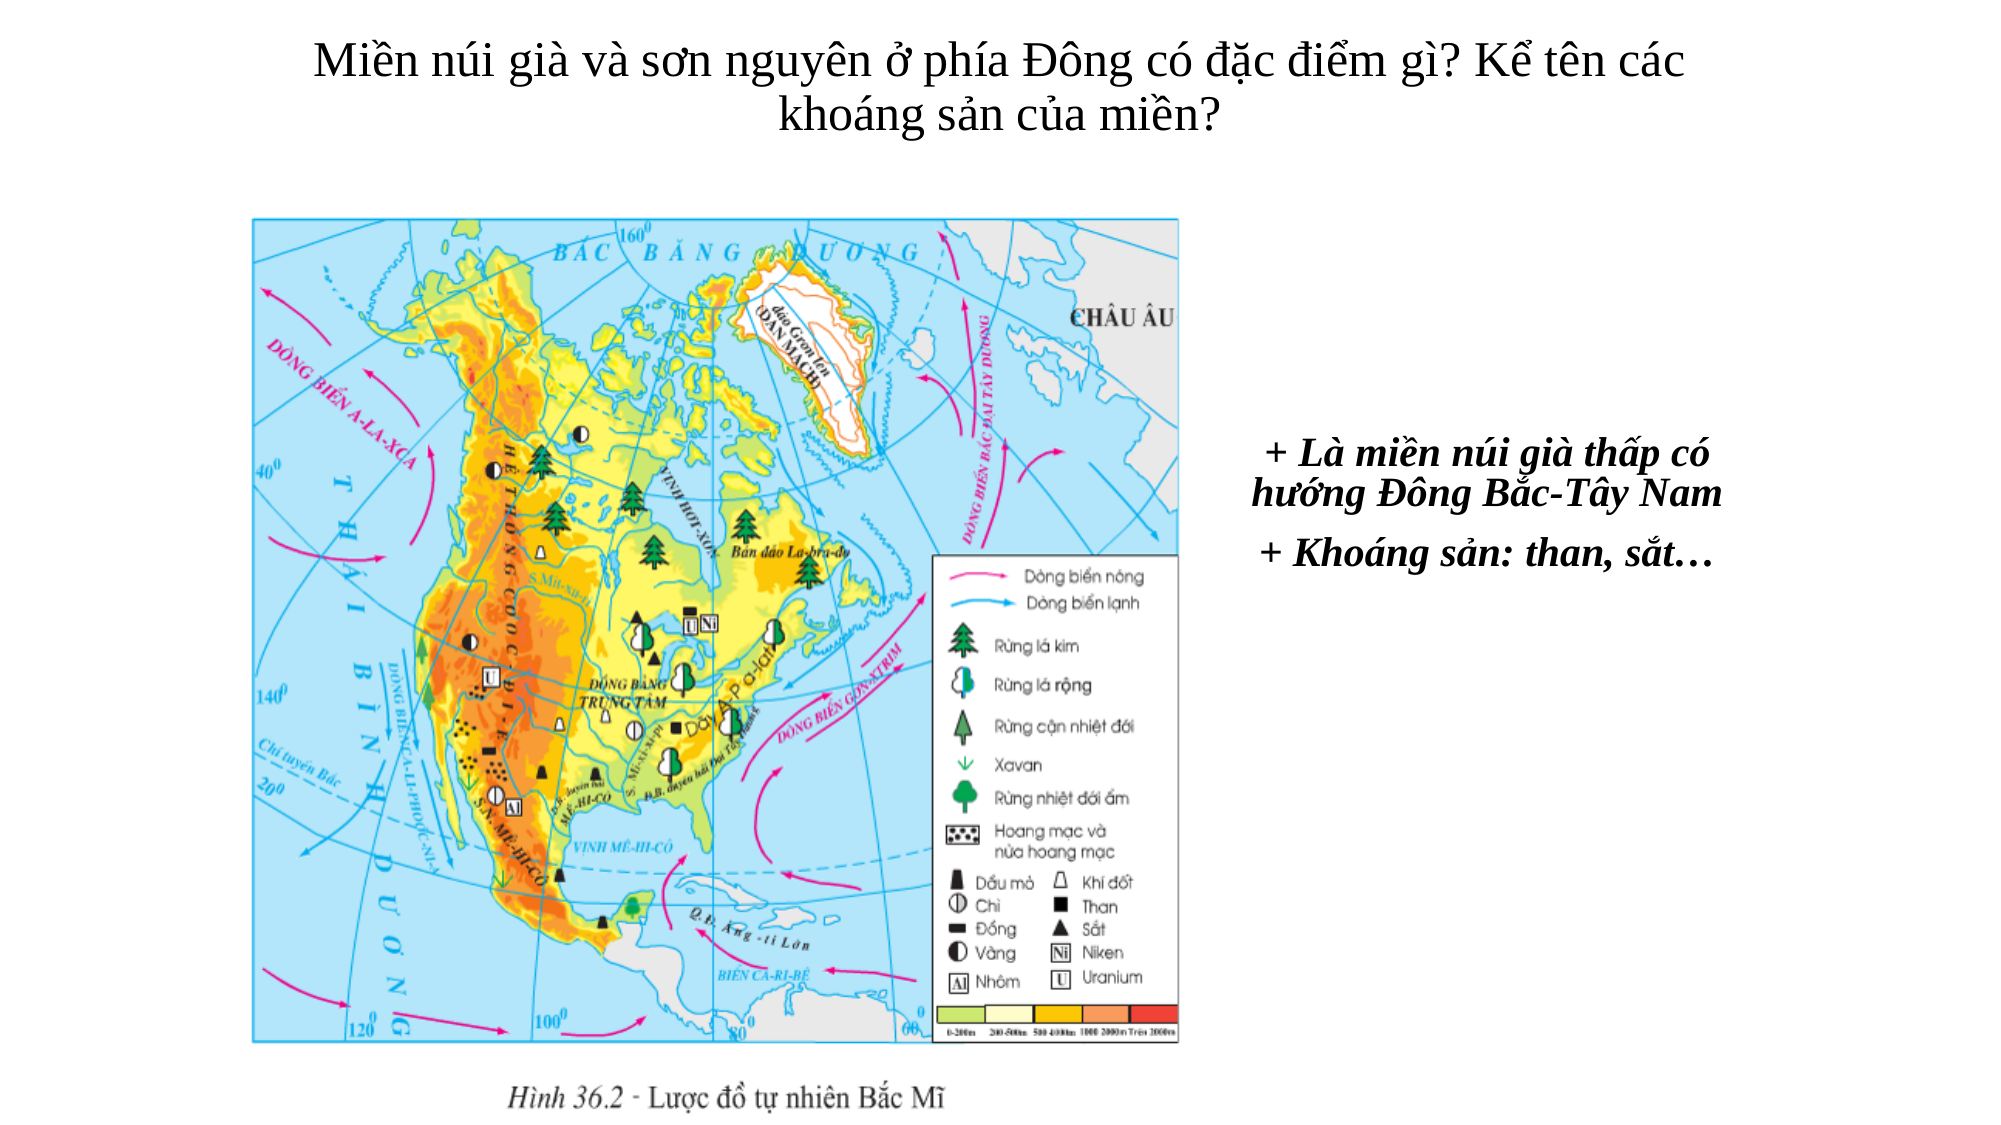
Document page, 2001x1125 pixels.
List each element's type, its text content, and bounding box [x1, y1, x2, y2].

title Miền núi già và sơn nguyên ở phía Đông có đặc điểm gì? Kể tên các khoáng sản của miền? [249, 0, 1750, 175]
picture [249, 216, 1184, 1125]
subtitle + Là miền núi già thấp có hướng Đông Bắc-Tây Nam + Khoáng sản: than, sắt… [1224, 337, 1750, 705]
